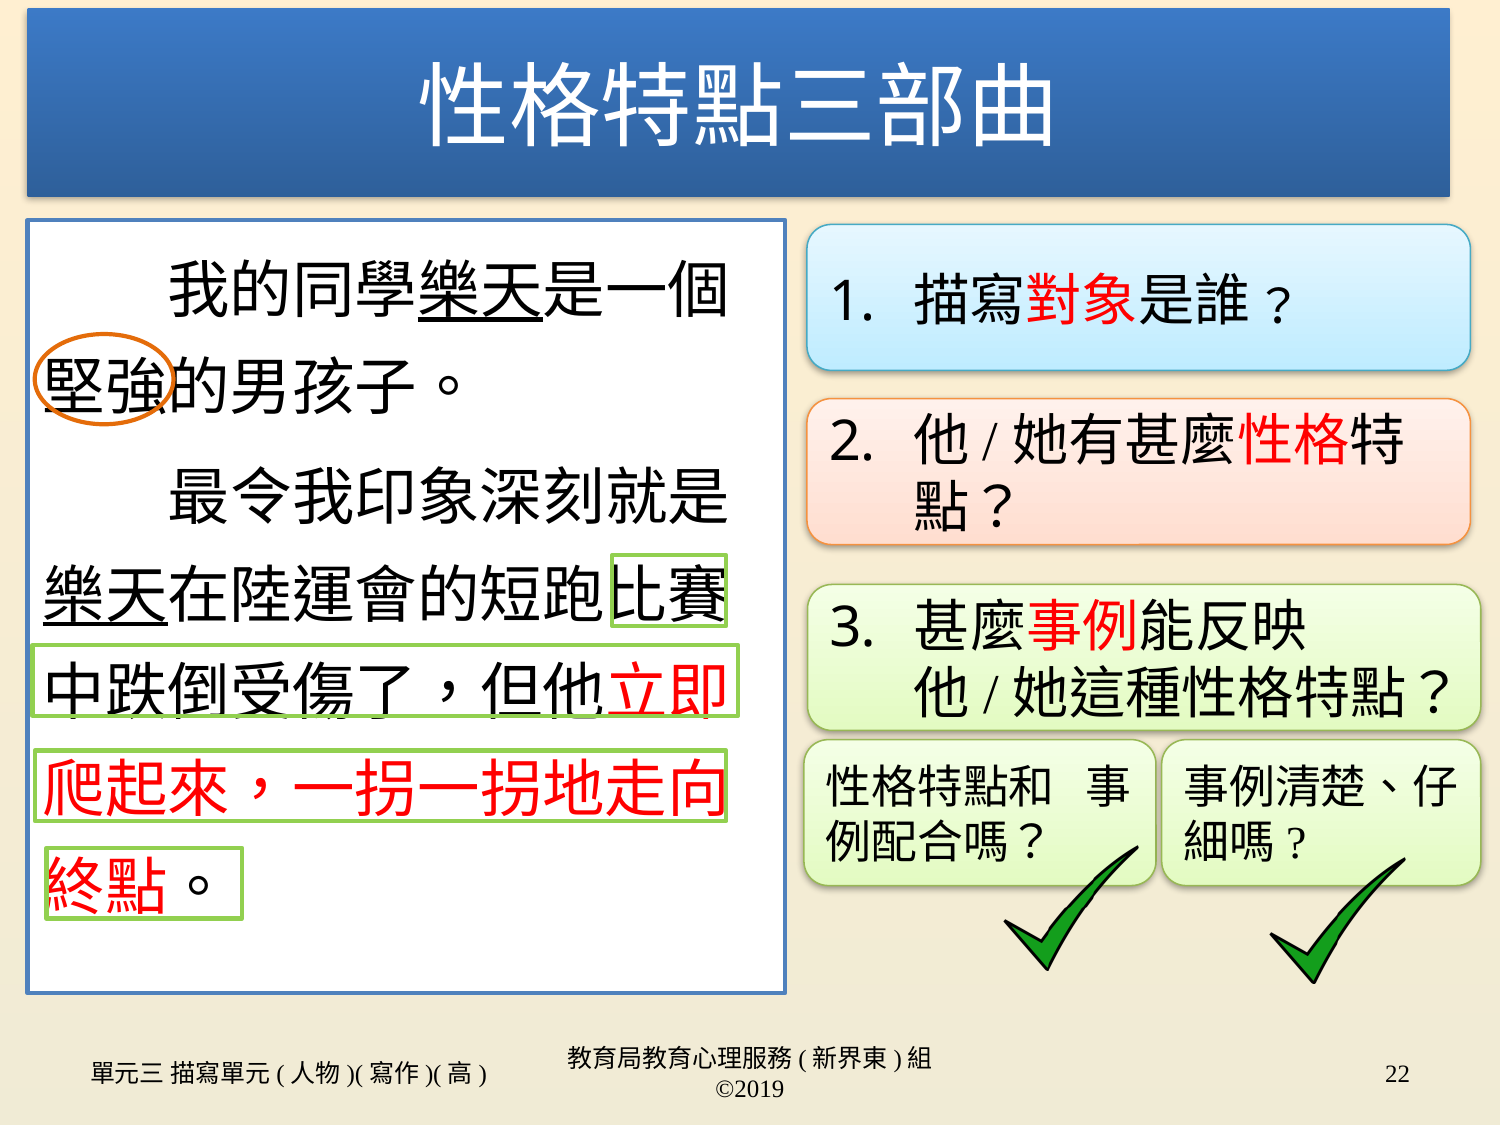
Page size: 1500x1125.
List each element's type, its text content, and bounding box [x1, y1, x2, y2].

slide_number 單元三 描寫單元(人物)(寫作)(高) [75, 1042, 502, 1103]
slide_number 22 [1074, 1042, 1425, 1103]
text_box 事例清楚、仔細嗎? [1160, 738, 1482, 887]
picture [1003, 845, 1139, 972]
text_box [32, 555, 739, 919]
text_box 性格特點三部曲 [27, 8, 1450, 197]
text_box 甚麼事例能反映他/她這種性格特點？ [806, 583, 1482, 732]
text_box 性格特點和 事例配合嗎？ [803, 738, 1157, 887]
picture [1269, 857, 1406, 985]
text_box 描寫對象是誰﹖ [806, 223, 1472, 372]
footer 教育局教育心理服務(新界東)組 ©2019 [512, 1042, 988, 1103]
text_box [32, 331, 176, 427]
text_box 他/她有甚麼性格特點？ [806, 397, 1472, 546]
list 我的同學樂天是一個堅強的男孩子。 最令我印象深刻就是樂天在陸運會的短跑比賽中跌倒受傷了，但他立即爬起來，一拐一拐地走向終點。 [25, 218, 787, 995]
